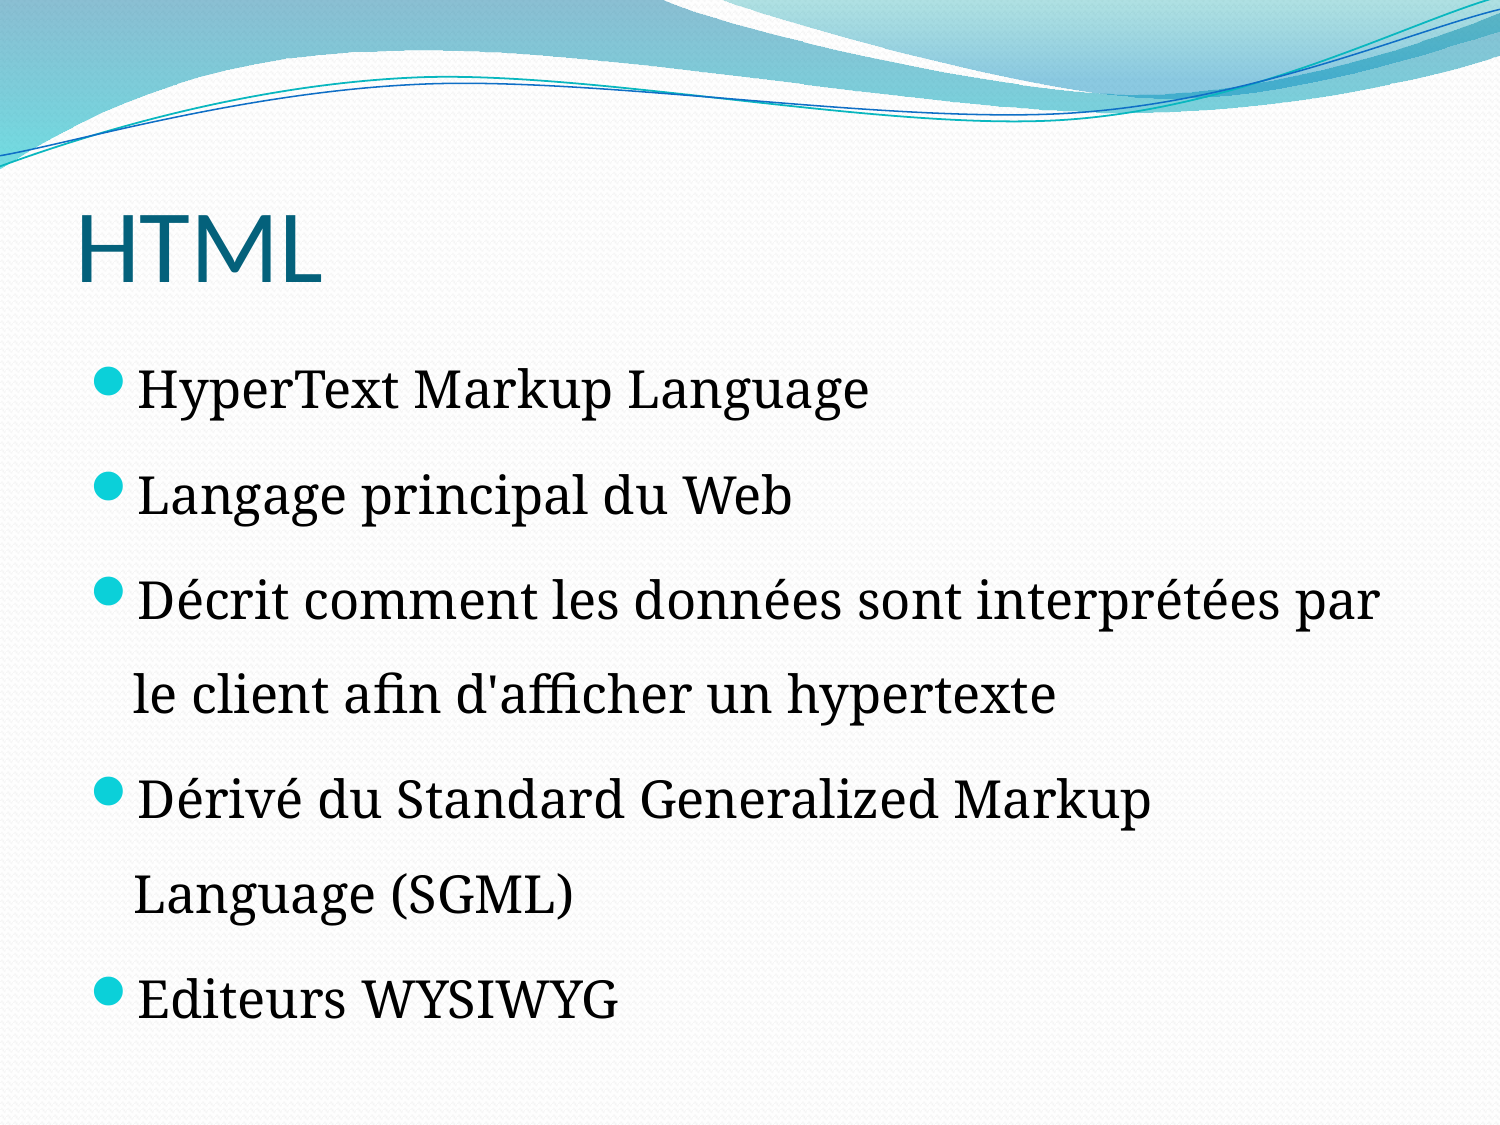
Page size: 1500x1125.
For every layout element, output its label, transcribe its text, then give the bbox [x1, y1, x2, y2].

title HTML [75, 115, 1425, 303]
list HyperText Markup Language Langage principal du Web Décrit comment les données sont interprétées par le client afin d'afficher un hypertexte Dérivé du Standard Generalized Markup Language (SGML) Editeurs WYSIWYG [75, 317, 1425, 1038]
